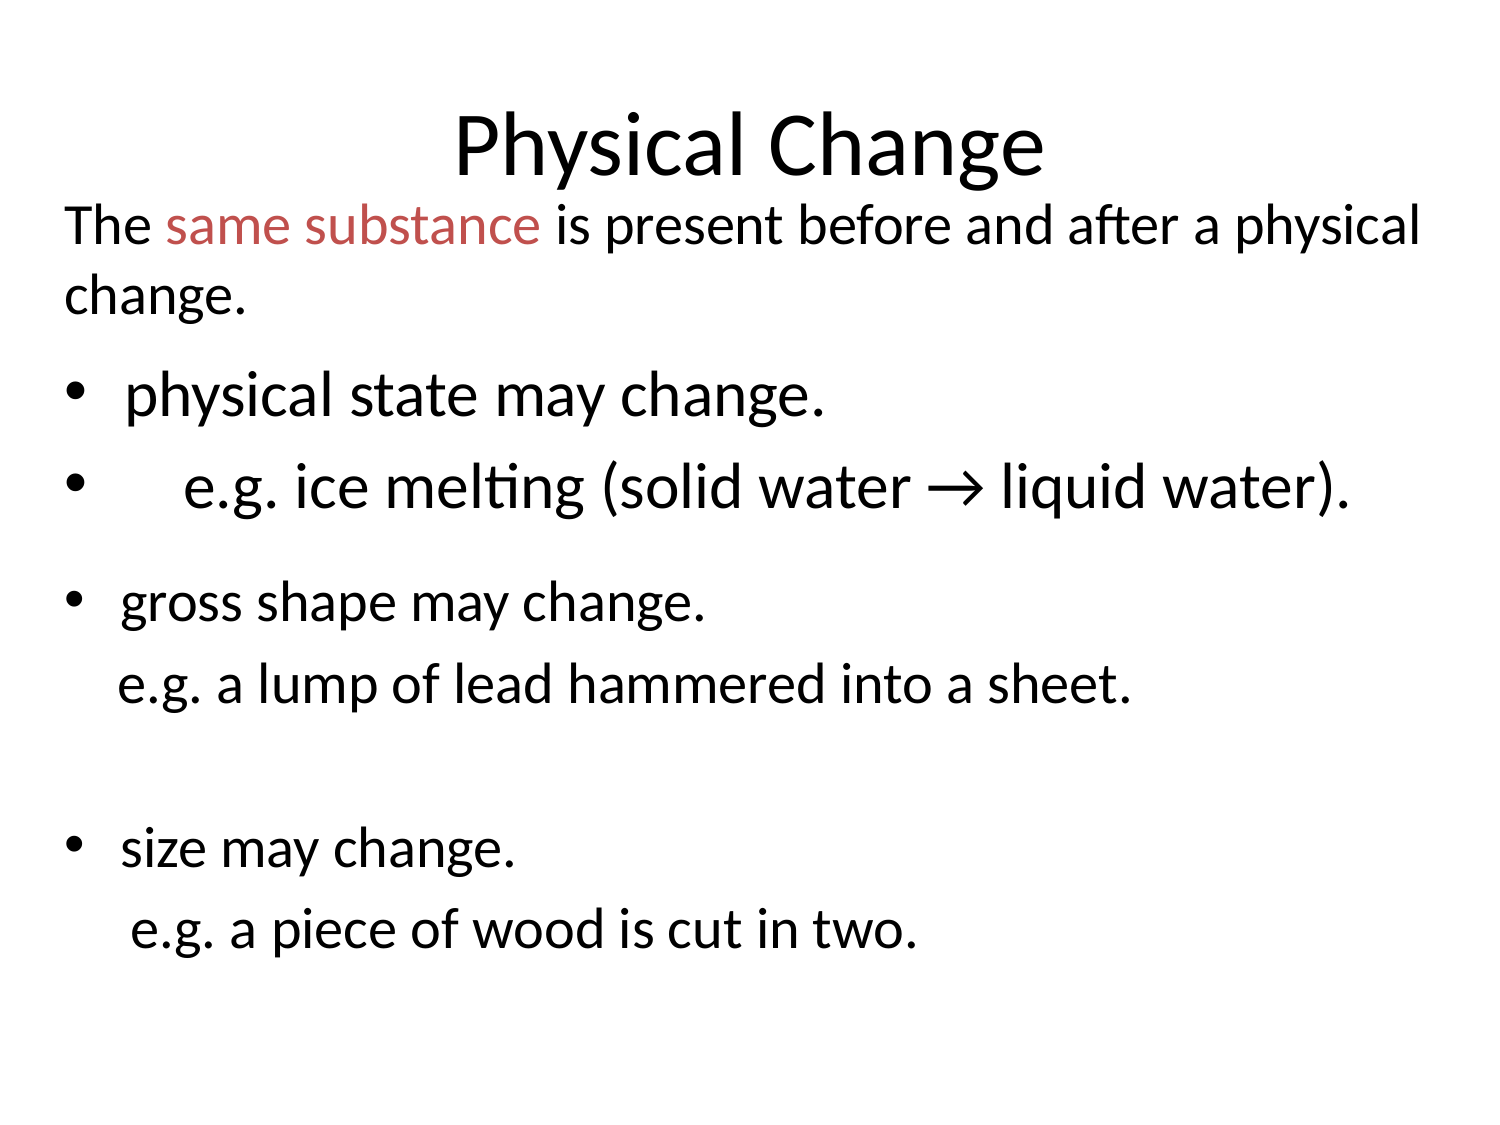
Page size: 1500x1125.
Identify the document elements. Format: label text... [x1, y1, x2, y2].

text_box gross shape may change. e.g. a lump of lead hammered into a sheet. size may change. e.g. a piece of wood is cut in two. [49, 556, 1386, 1004]
title Physical Change [75, 45, 1425, 233]
text_box The same substance is present before and after a physical change. [49, 178, 1450, 361]
list physical state may change. e.g. ice melting (solid water → liquid water). [49, 343, 1375, 532]
